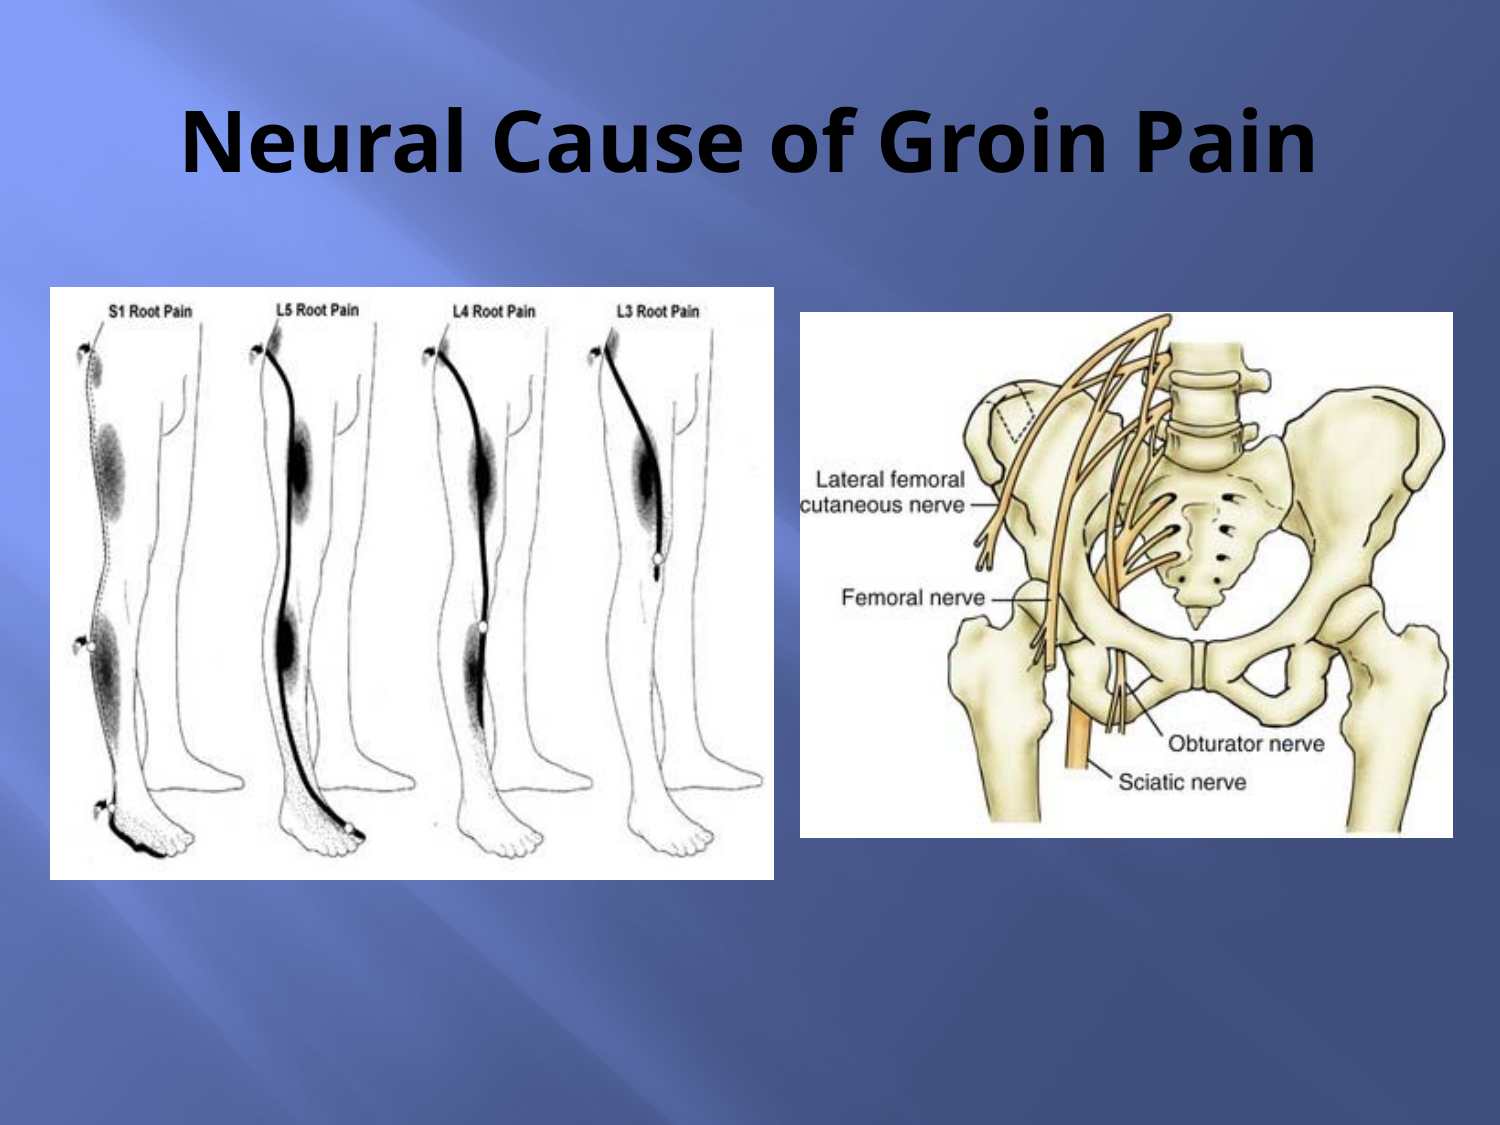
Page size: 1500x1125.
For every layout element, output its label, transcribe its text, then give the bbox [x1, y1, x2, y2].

title Neural Cause of Groin Pain [75, 45, 1425, 233]
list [49, 287, 775, 880]
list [799, 312, 1453, 838]
